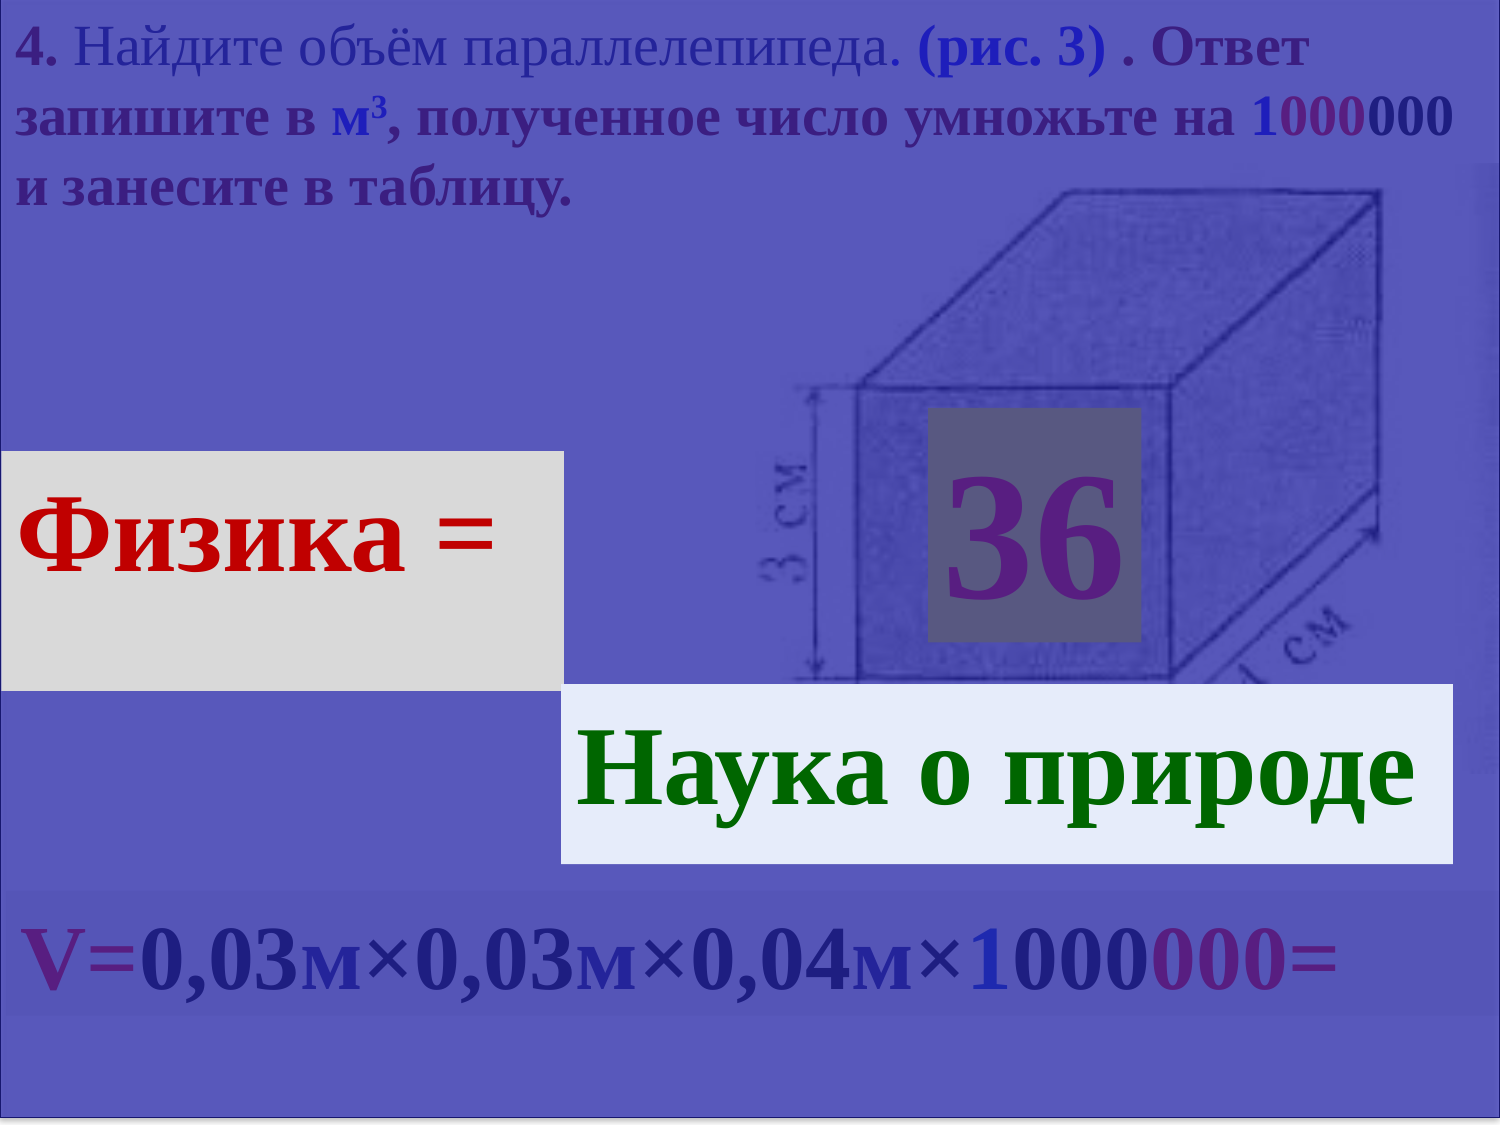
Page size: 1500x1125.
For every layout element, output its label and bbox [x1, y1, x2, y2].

text_box [0, 0, 1500, 1118]
